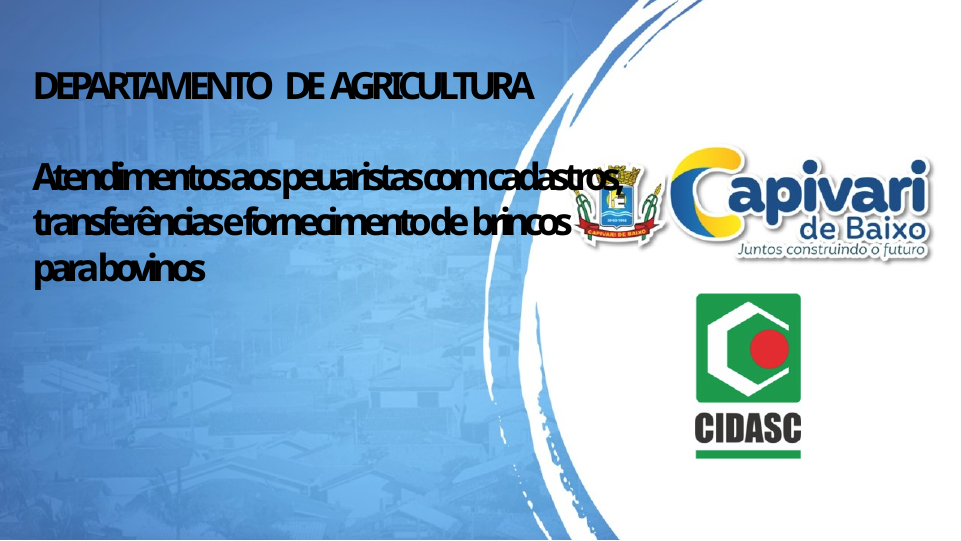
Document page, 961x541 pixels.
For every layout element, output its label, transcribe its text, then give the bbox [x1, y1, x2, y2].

title DEPARTAMENTO DE AGRICULTURA Atendimentos aos peuaristas com cadastros, transferências e fornecimento de brincos para bovinos [30, 32, 634, 289]
picture [0, 0, 937, 540]
